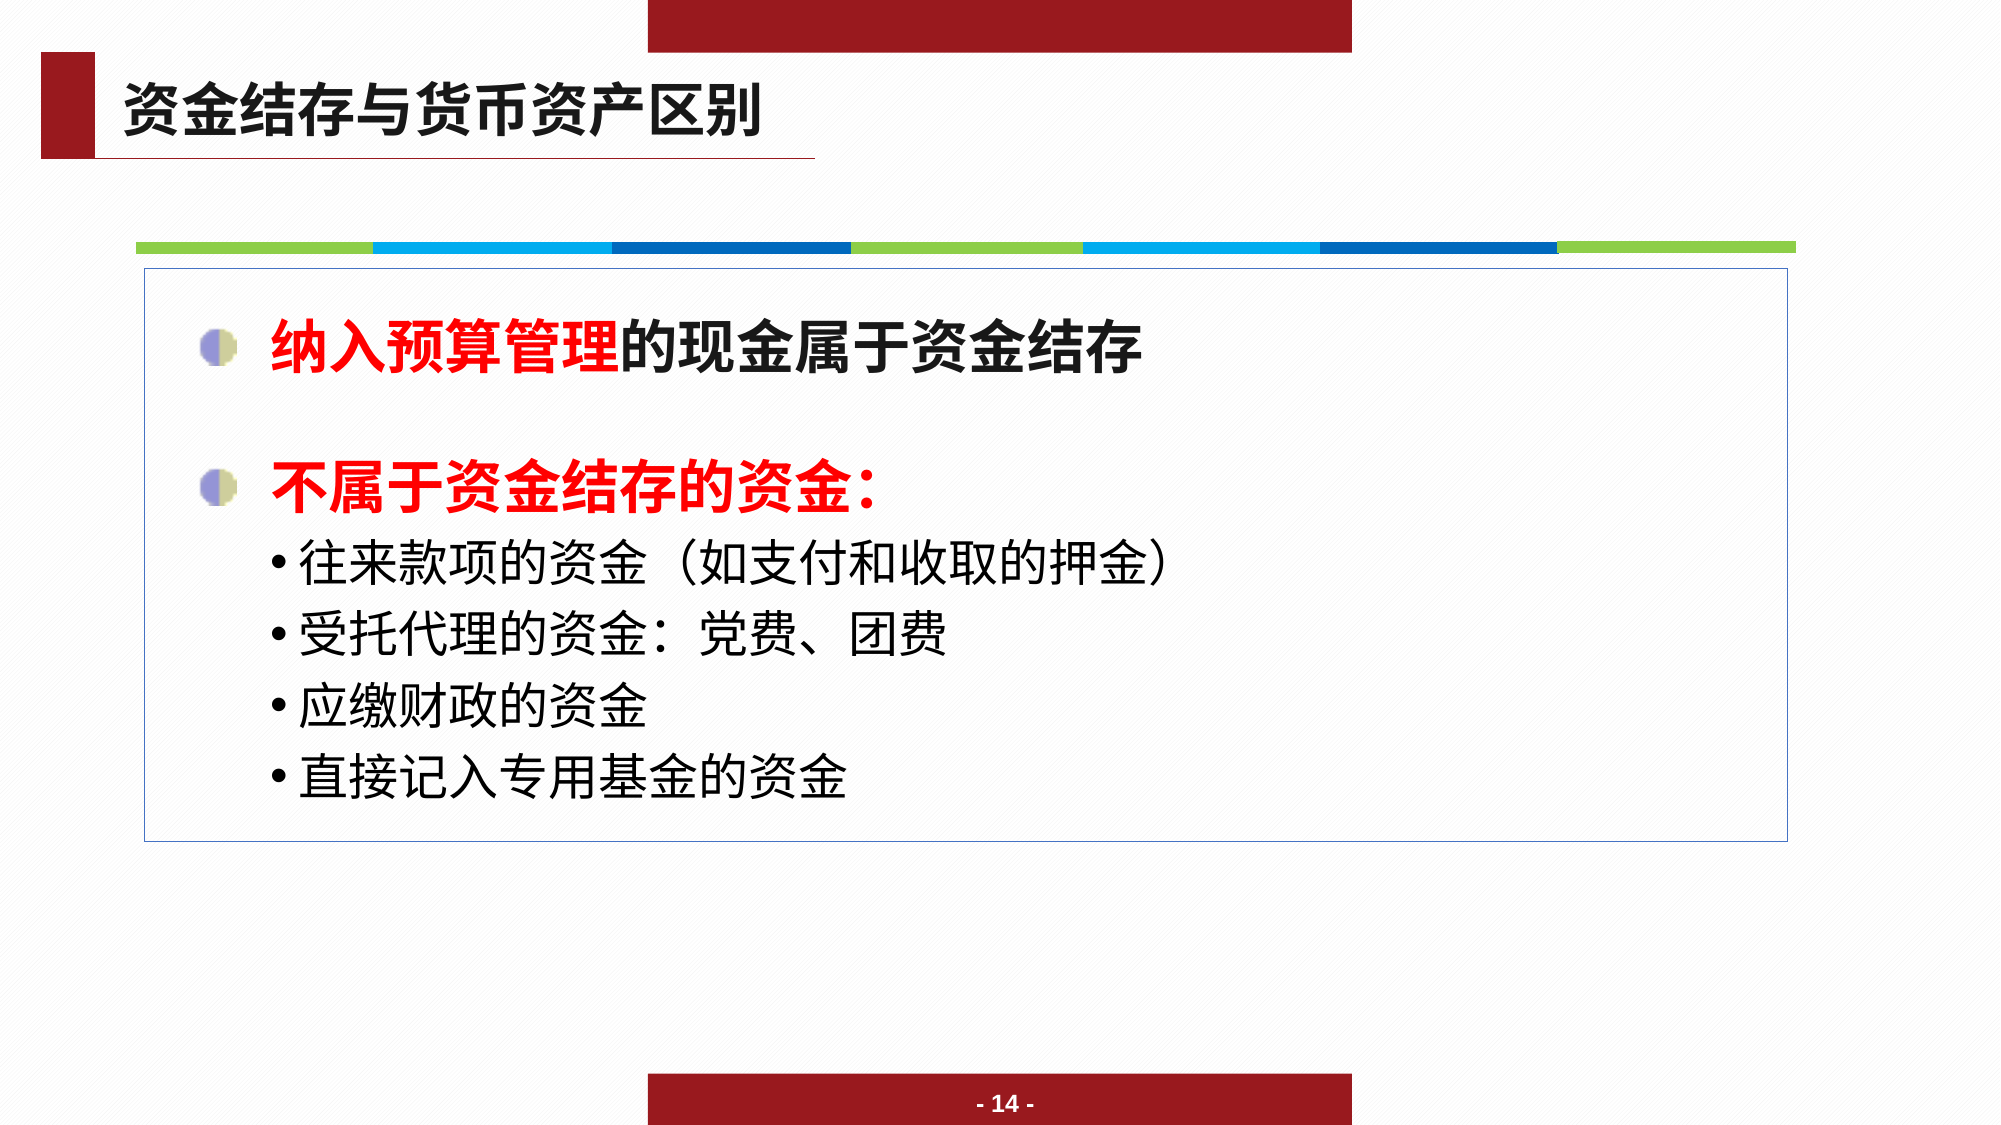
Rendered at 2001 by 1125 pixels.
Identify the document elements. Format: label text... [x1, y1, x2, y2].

text_box - 14 - [961, 1074, 1066, 1125]
text_box [647, 1073, 1352, 1125]
picture [195, 324, 237, 366]
text_box 纳入预算管理的现金属于资金结存 不属于资金结存的资金： 往来款项的资金（如支付和收取的押金） 受托代理的资金：党费、团费 应缴财政的资金 直接记入专用基金的资金 [180, 302, 1214, 814]
text_box [144, 268, 1788, 842]
text_box [647, 0, 1352, 53]
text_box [41, 52, 815, 158]
picture [195, 464, 237, 506]
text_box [136, 242, 1796, 253]
